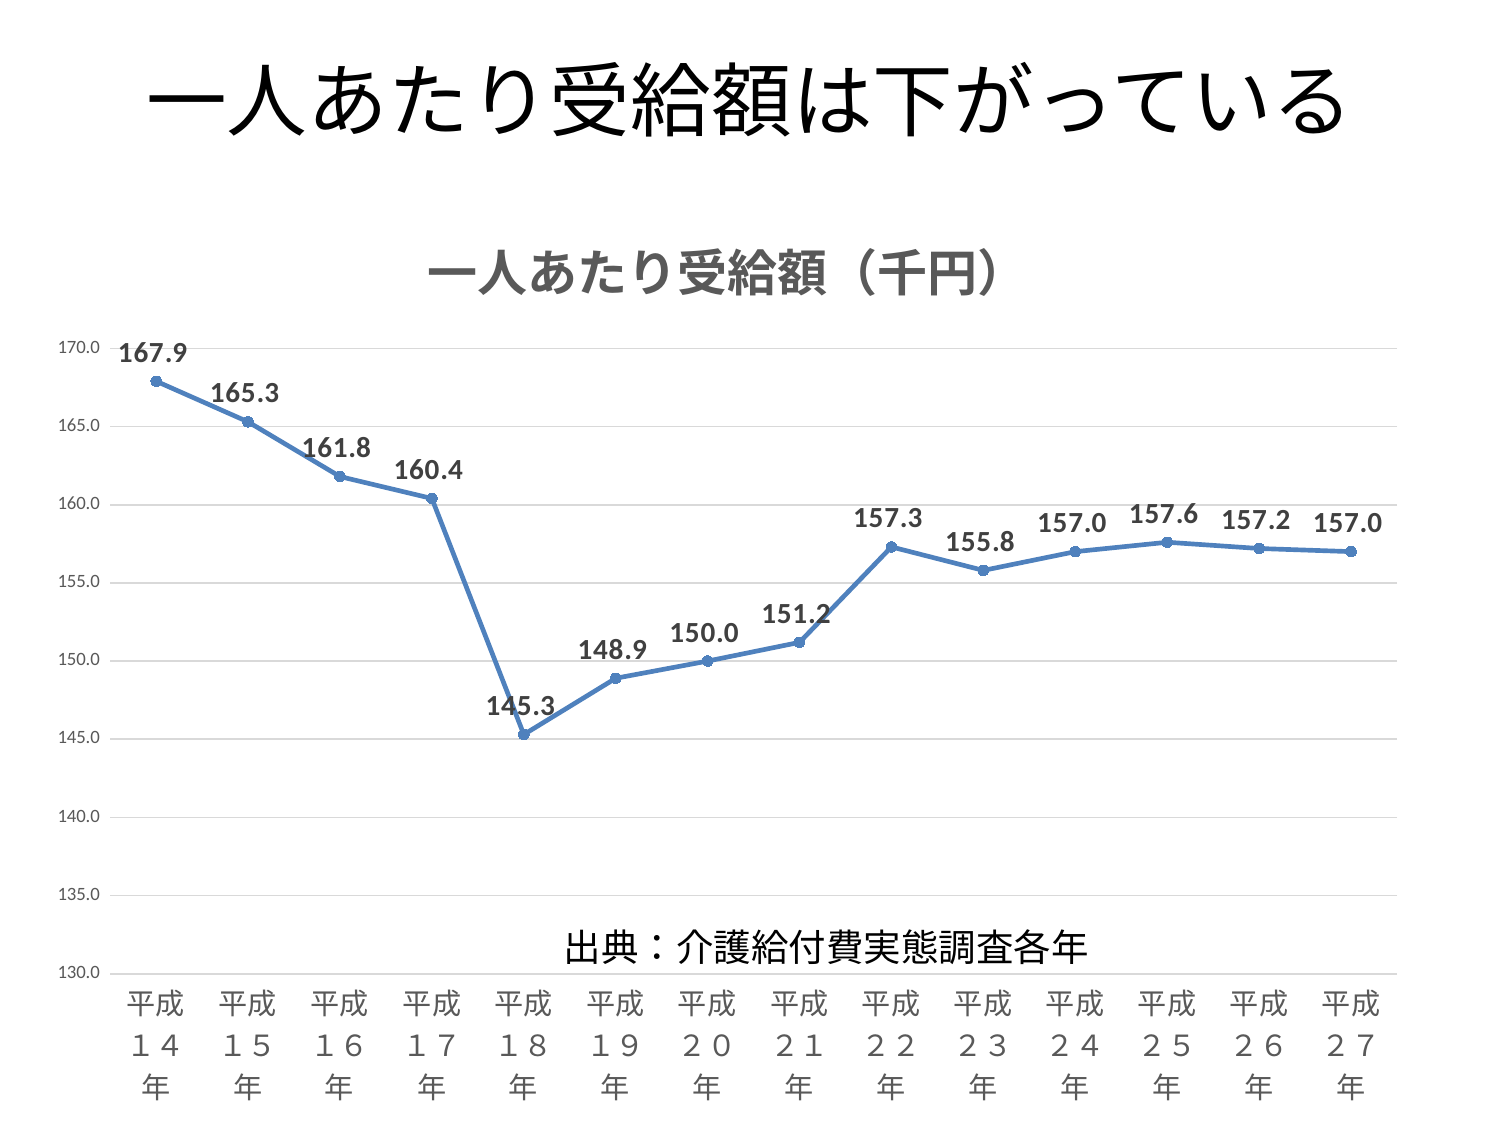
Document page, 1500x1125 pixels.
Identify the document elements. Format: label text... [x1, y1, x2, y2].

title 一人あたり受給額は下がっている [75, 4, 1425, 191]
chart [29, 191, 1426, 1125]
